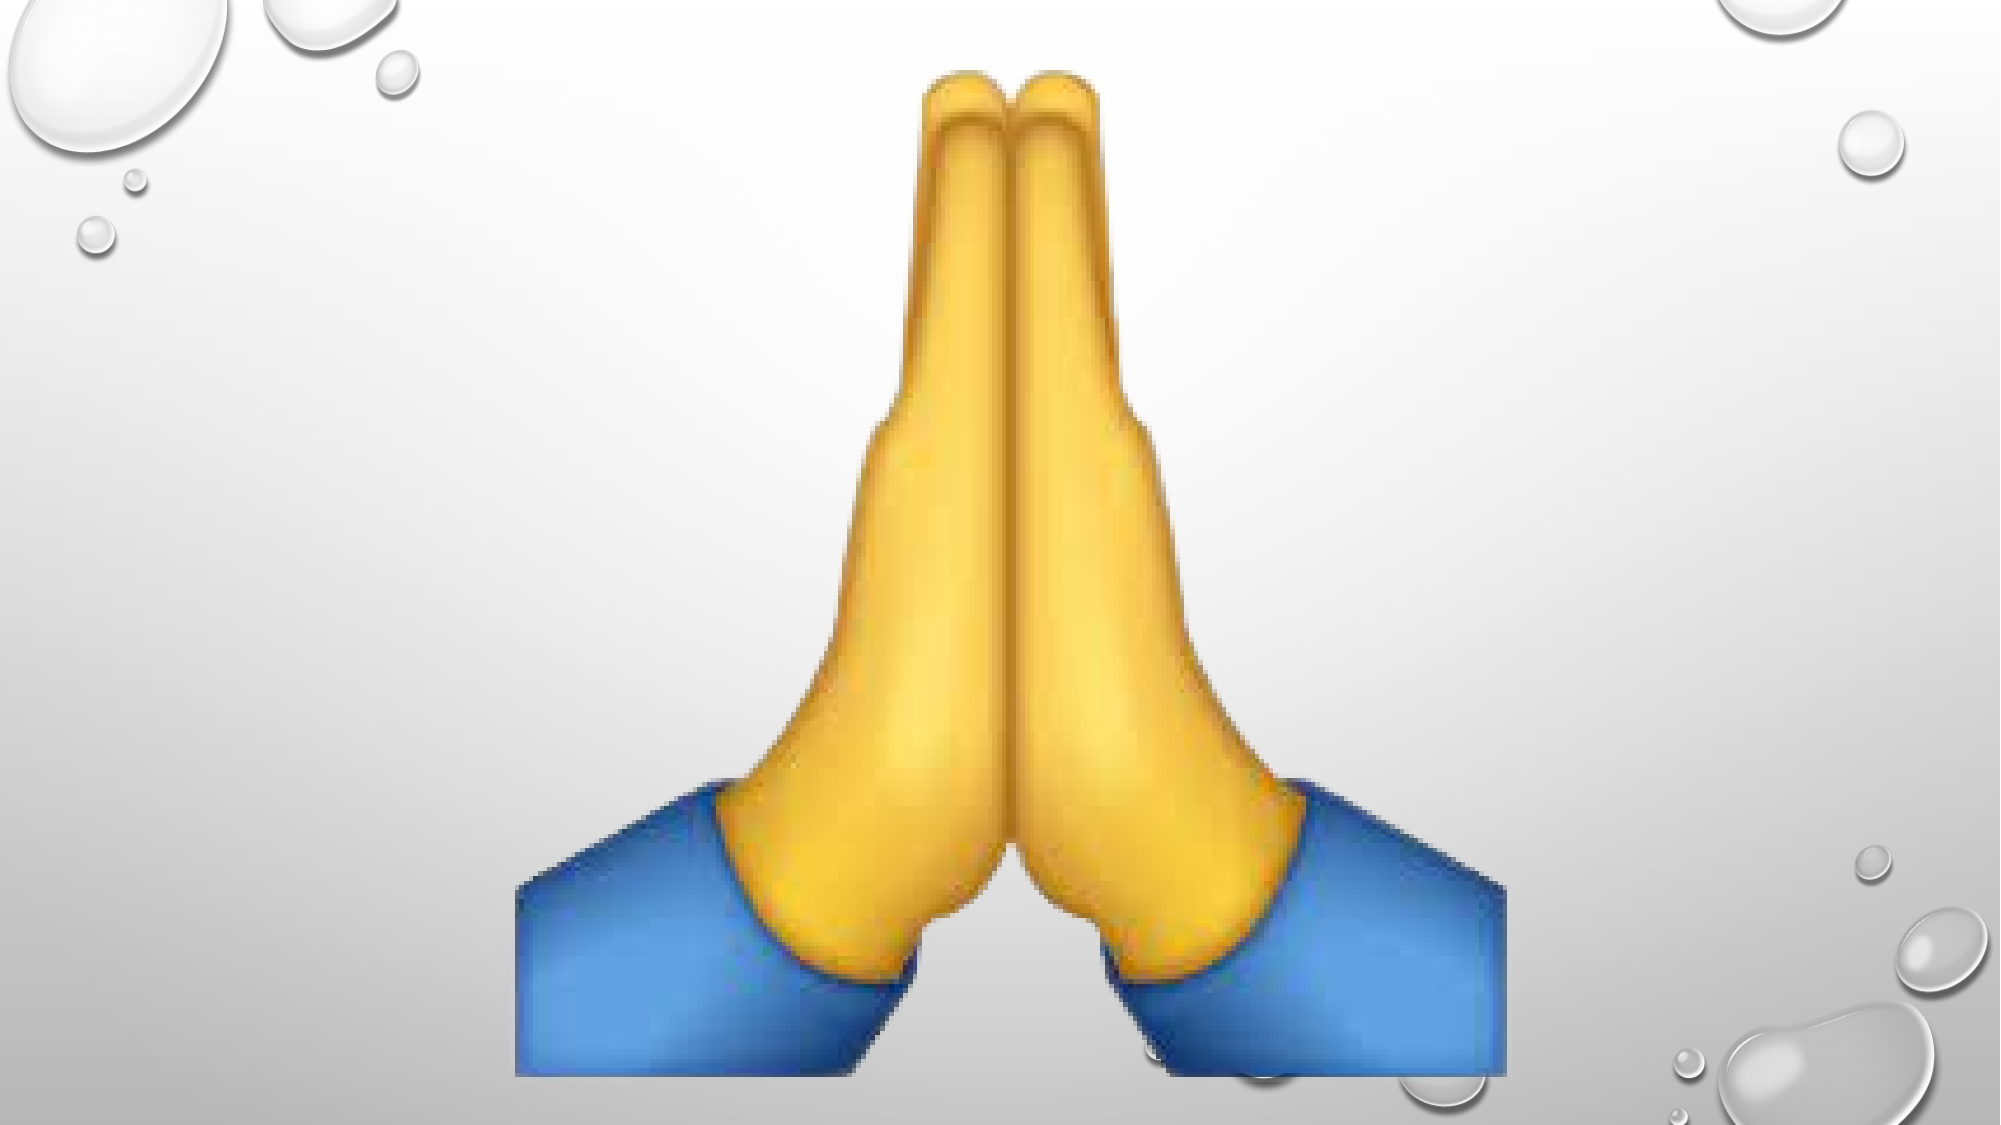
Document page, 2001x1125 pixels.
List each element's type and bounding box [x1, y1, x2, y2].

list [500, 19, 1522, 1106]
picture [0, 0, 2000, 1125]
